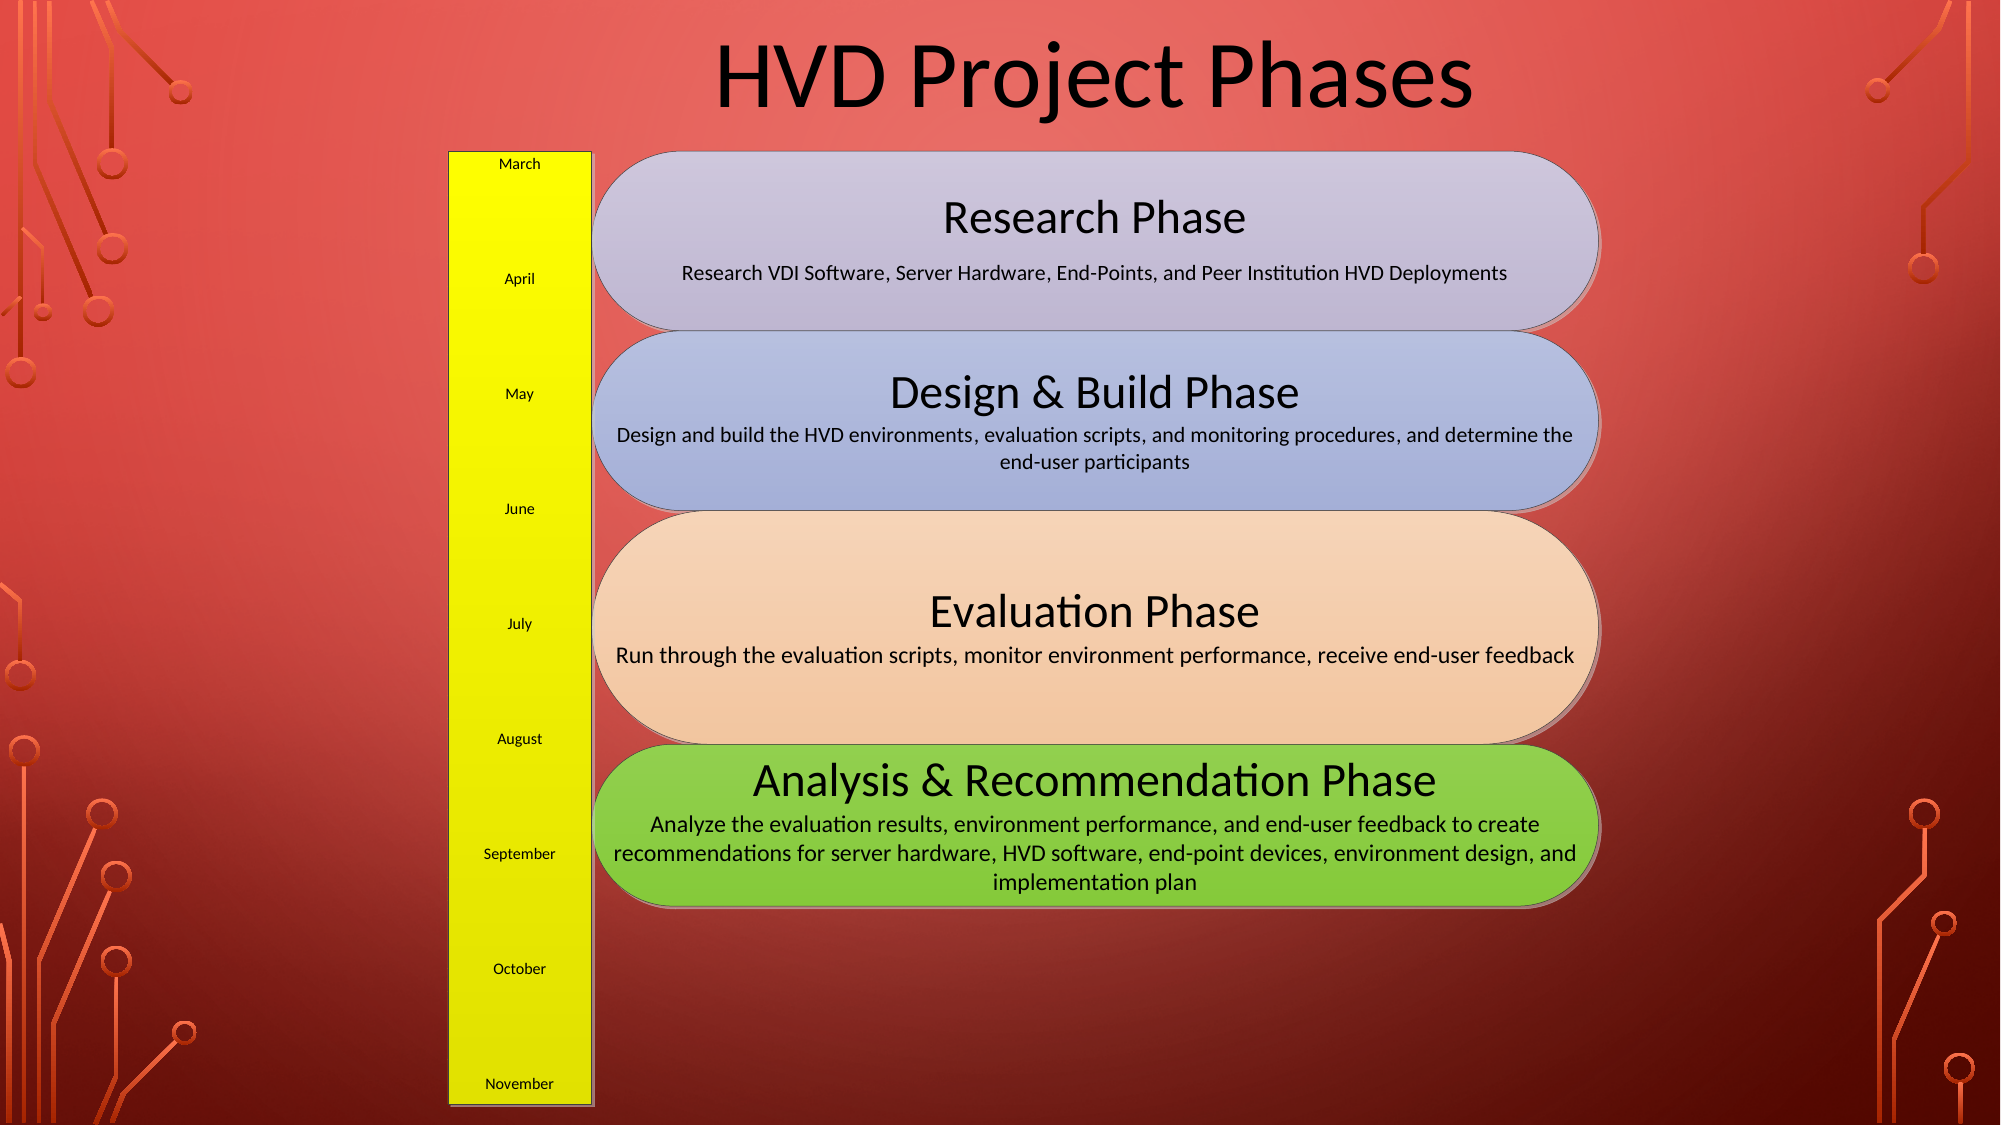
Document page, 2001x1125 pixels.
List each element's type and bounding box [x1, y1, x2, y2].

list [444, 19, 1605, 1125]
